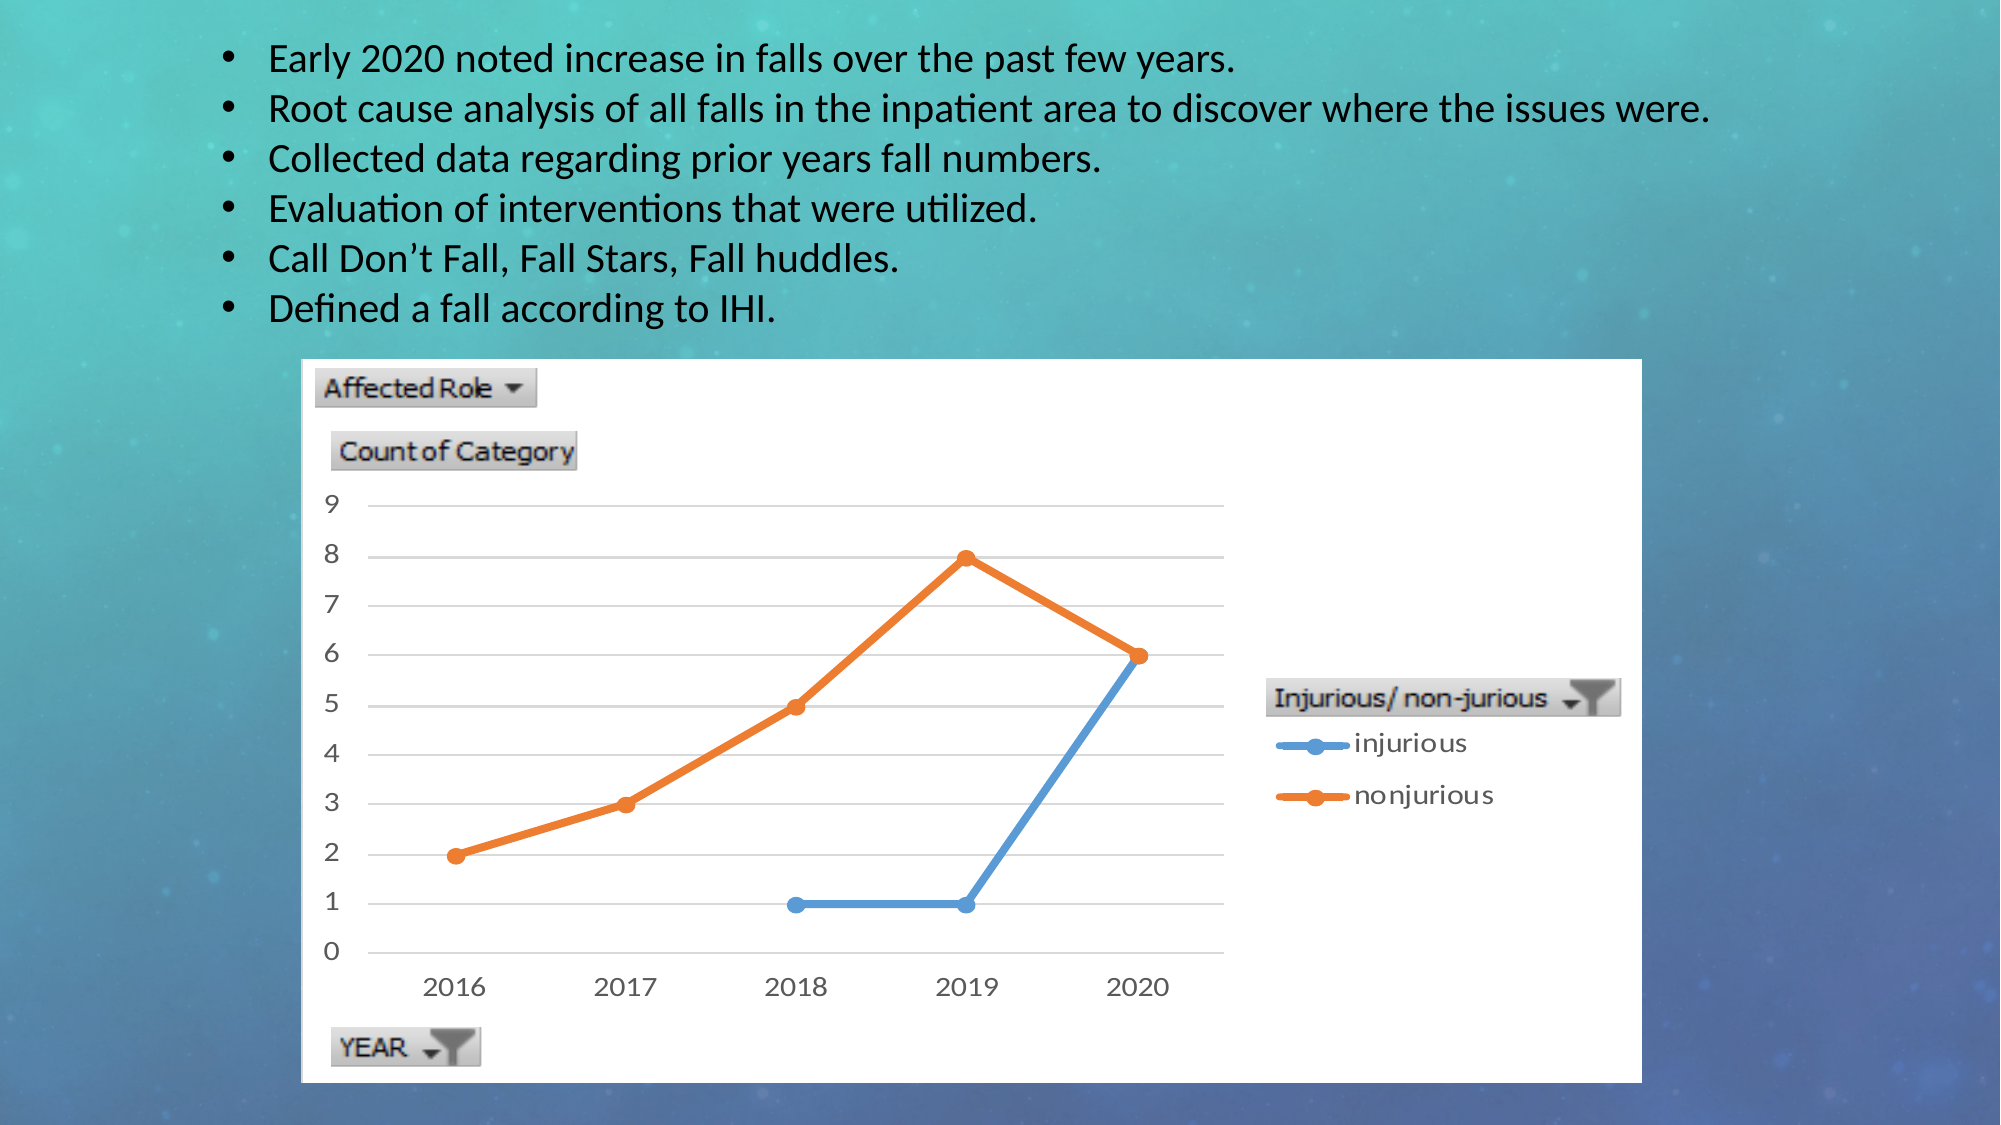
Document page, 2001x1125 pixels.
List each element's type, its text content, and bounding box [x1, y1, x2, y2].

picture [301, 358, 1643, 1083]
text_box Early 2020 noted increase in falls over the past few years. Root cause analysis of all falls in the inpatient area to discover where the issues were. Collected data regarding prior years fall numbers. Evaluation of interventions that were utilized. Call Don’t Fall, Fall Stars, Fall huddles. Defined a fall according to IHI. [206, 23, 1737, 519]
